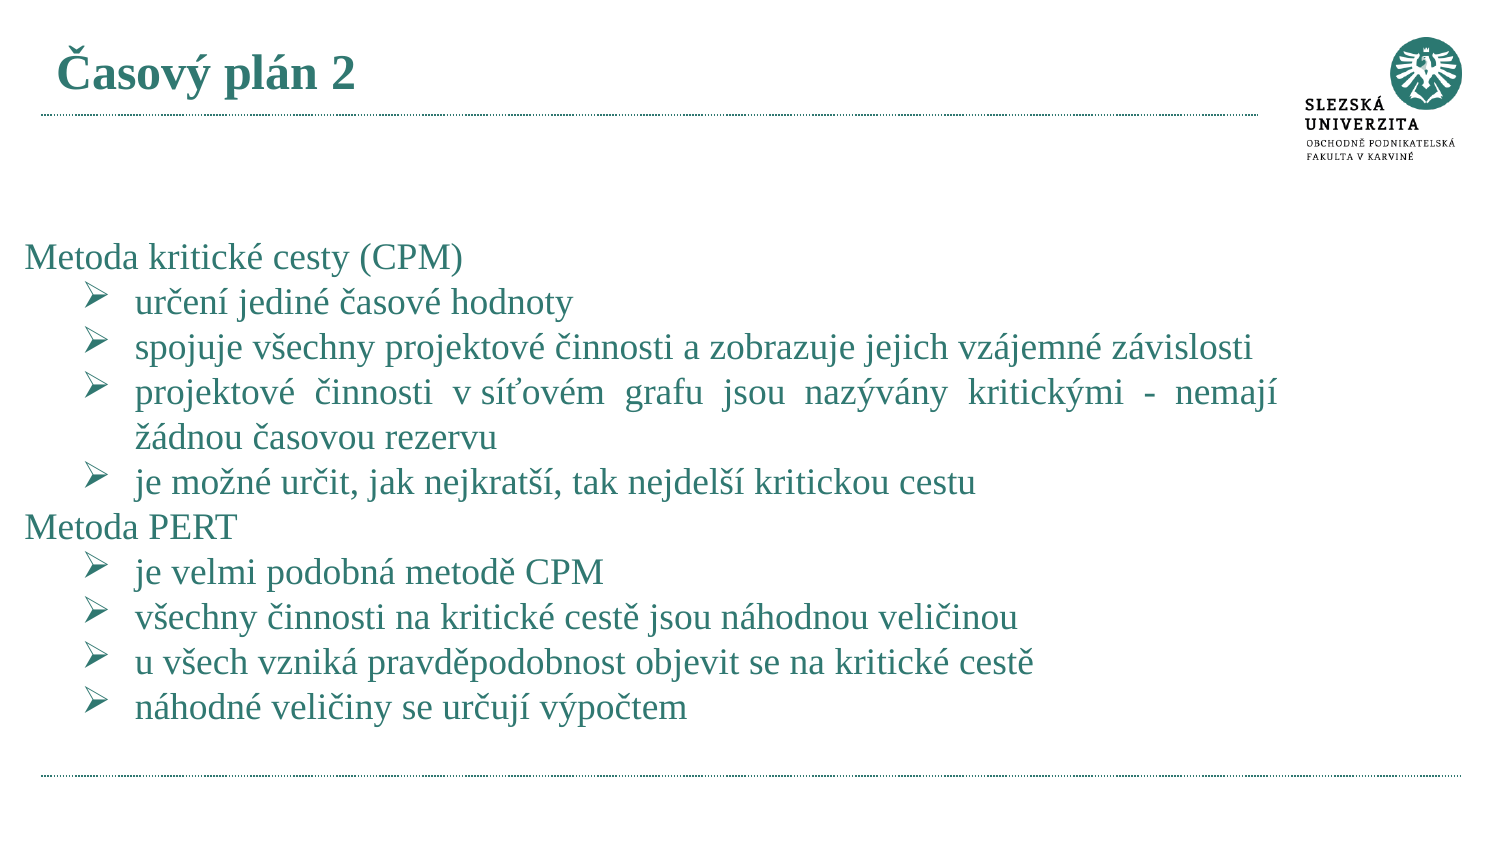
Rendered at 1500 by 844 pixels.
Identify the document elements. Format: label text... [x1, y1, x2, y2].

picture [1305, 37, 1462, 160]
list Metoda kritické cesty (CPM) určení jediné časové hodnoty spojuje všechny projektové činnosti a zobrazuje jejich vzájemné závislosti projektové činnosti v síťovém grafu jsou nazývány kritickými - nemají žádnou časovou rezervu je možné určit, jak nejkratší, tak nejdelší kritickou cestu Metoda PERT je velmi podobná metodě CPM všechny činnosti na kritické cestě jsou náhodnou veličinou u všech vzniká pravděpodobnost objevit se na kritické cestě náhodné veličiny se určují výpočtem [0, 224, 1294, 790]
title Časový plán 2 [41, 32, 786, 116]
